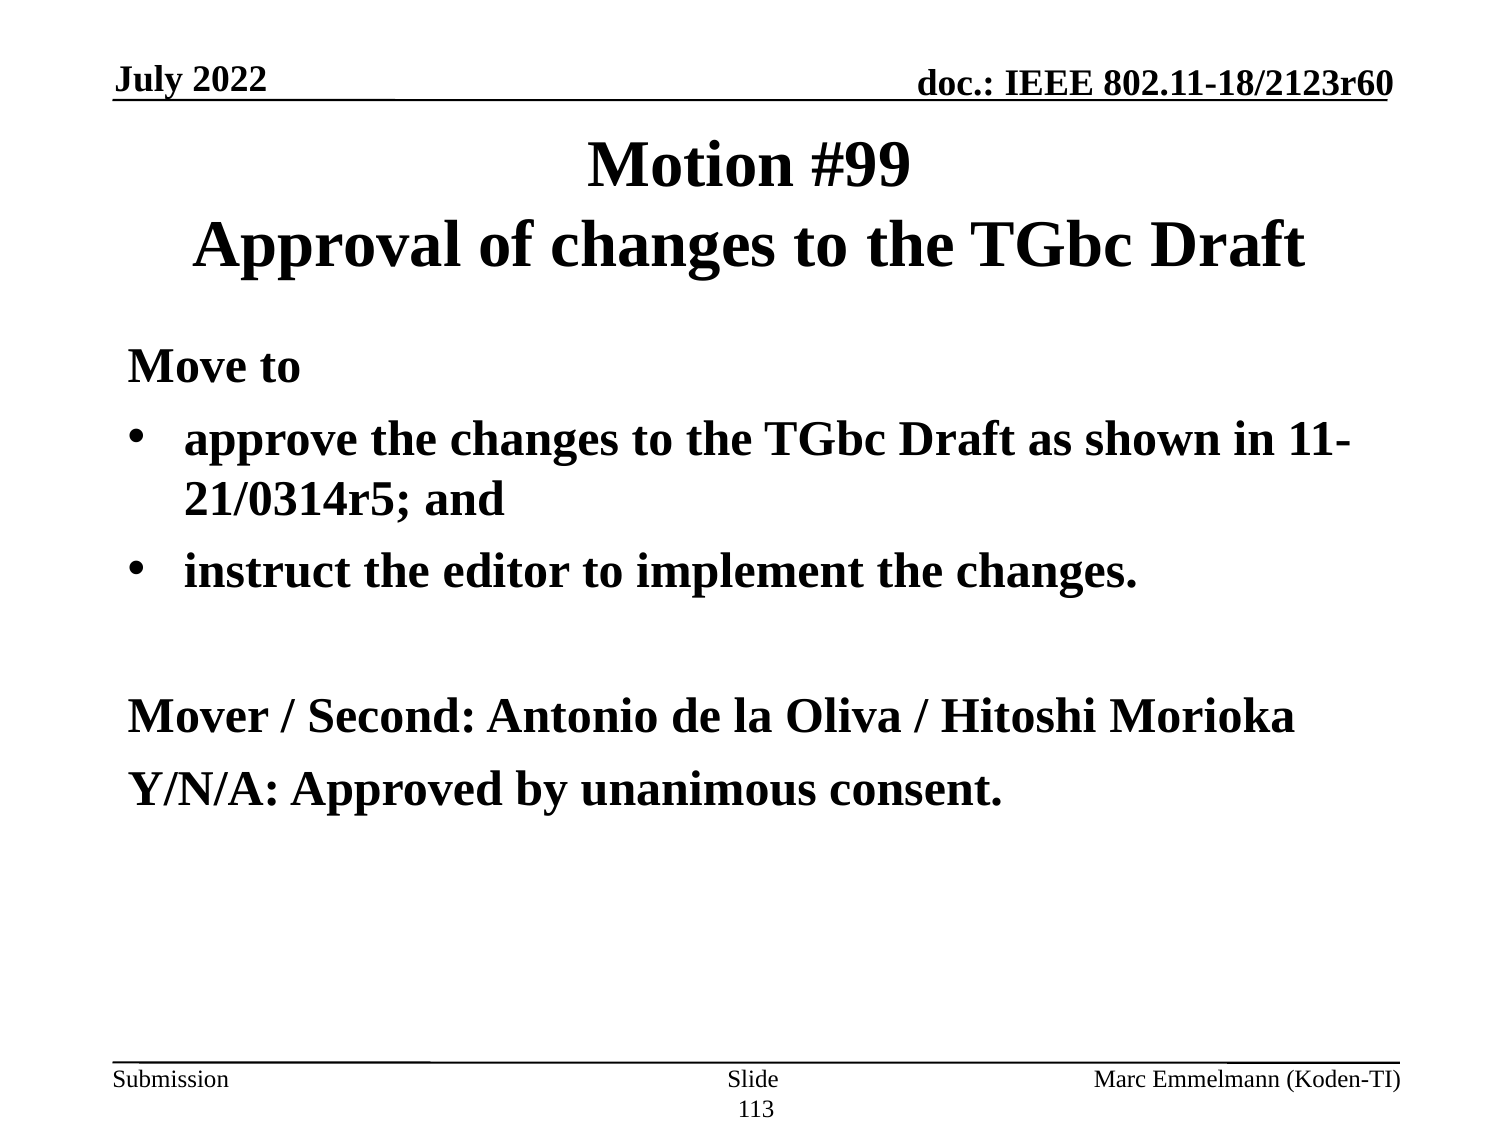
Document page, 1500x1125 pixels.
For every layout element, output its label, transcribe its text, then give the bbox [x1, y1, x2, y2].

title Motion #99 Approval of changes to the TGbc Draft [112, 112, 1388, 288]
slide_number Slide 113 [712, 1061, 800, 1123]
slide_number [114, 54, 423, 100]
list Move to approve the changes to the TGbc Draft as shown in 11-21/0314r5; and instruct the editor to implement the changes. Mover / Second: Antonio de la Oliva / Hitoshi Morioka Y/N/A: Approved by unanimous consent. [112, 324, 1388, 1000]
footer Marc Emmelmann (Koden-TI) [878, 1061, 1402, 1093]
